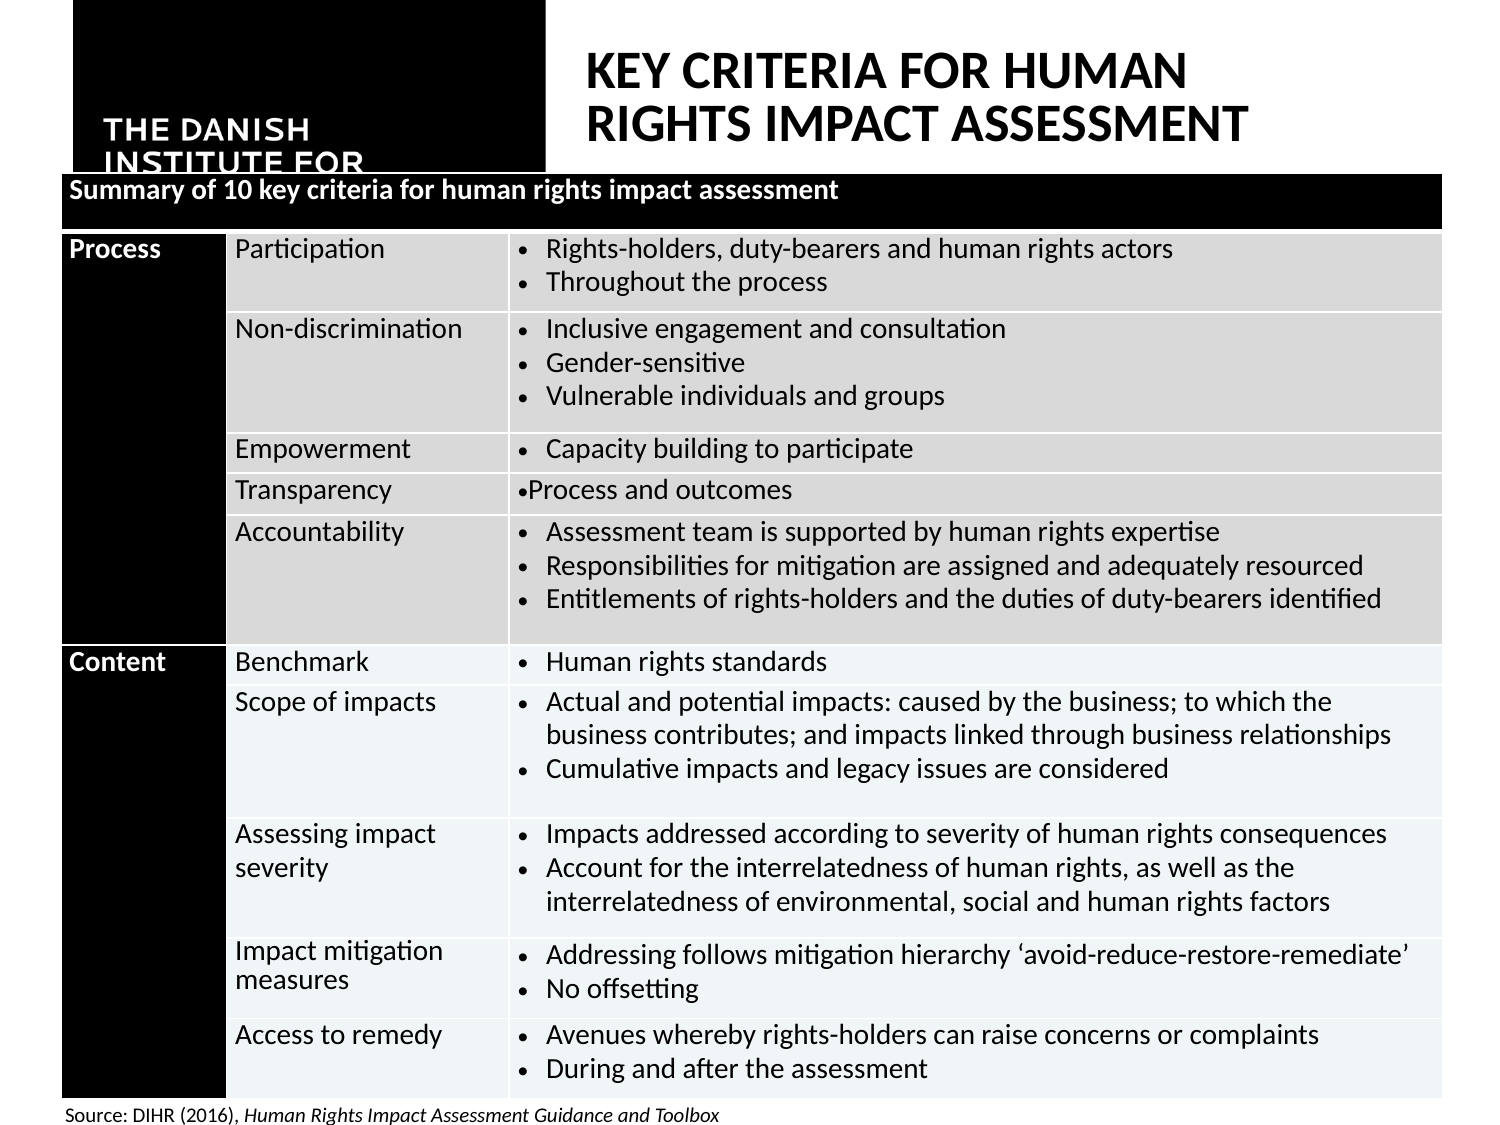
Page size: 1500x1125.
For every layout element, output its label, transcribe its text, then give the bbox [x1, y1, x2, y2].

table_cell Access to remedy [227, 1019, 508, 1091]
table_cell Capacity building to participate [510, 434, 1442, 472]
table_header Summary of 10 key criteria for human rights impact assessment [62, 174, 1442, 229]
table_cell Rights-holders, duty-bearers and human rights actors Throughout the process [510, 234, 1442, 311]
table_cell Accountability [227, 516, 508, 644]
text_box Source: DIHR (2016), Human Rights Impact Assessment Guidance and Toolbox [64, 1091, 1459, 1125]
table_cell Process and outcomes [510, 474, 1442, 514]
table_cell Inclusive engagement and consultation Gender-sensitive Vulnerable individuals and groups [510, 313, 1442, 432]
table_cell Content [62, 646, 226, 1098]
table_cell Actual and potential impacts: caused by the business; to which the business contributes; and impacts linked through business relationships Cumulative impacts and legacy issues are considered [510, 686, 1442, 817]
table_cell Benchmark [227, 646, 508, 684]
table_cell Impact mitigation measures [227, 939, 508, 1018]
title Key Criteria for Human rights impact assessment [585, 0, 1500, 153]
table_cell Human rights standards [510, 646, 1442, 684]
table_cell Assessment team is supported by human rights expertise Responsibilities for mitigation are assigned and adequately resourced Entitlements of rights-holders and the duties of duty-bearers identified [510, 516, 1442, 644]
table_cell Empowerment [227, 434, 508, 472]
table_cell Process [62, 234, 226, 644]
table_cell Impacts addressed according to severity of human rights consequences Account for the interrelatedness of human rights, as well as the interrelatedness of environmental, social and human rights factors [510, 819, 1442, 937]
table_cell Addressing follows mitigation hierarchy ‘avoid-reduce-restore-remediate’ No offsetting [510, 939, 1442, 1018]
table_cell Participation [227, 234, 508, 311]
table_cell Assessing impact severity [227, 819, 508, 937]
table_cell Non-discrimination [227, 313, 508, 432]
picture [73, 0, 546, 172]
table_cell Transparency [227, 474, 508, 514]
table_cell Scope of impacts [227, 686, 508, 817]
table_cell Avenues whereby rights-holders can raise concerns or complaints During and after the assessment [510, 1019, 1442, 1091]
